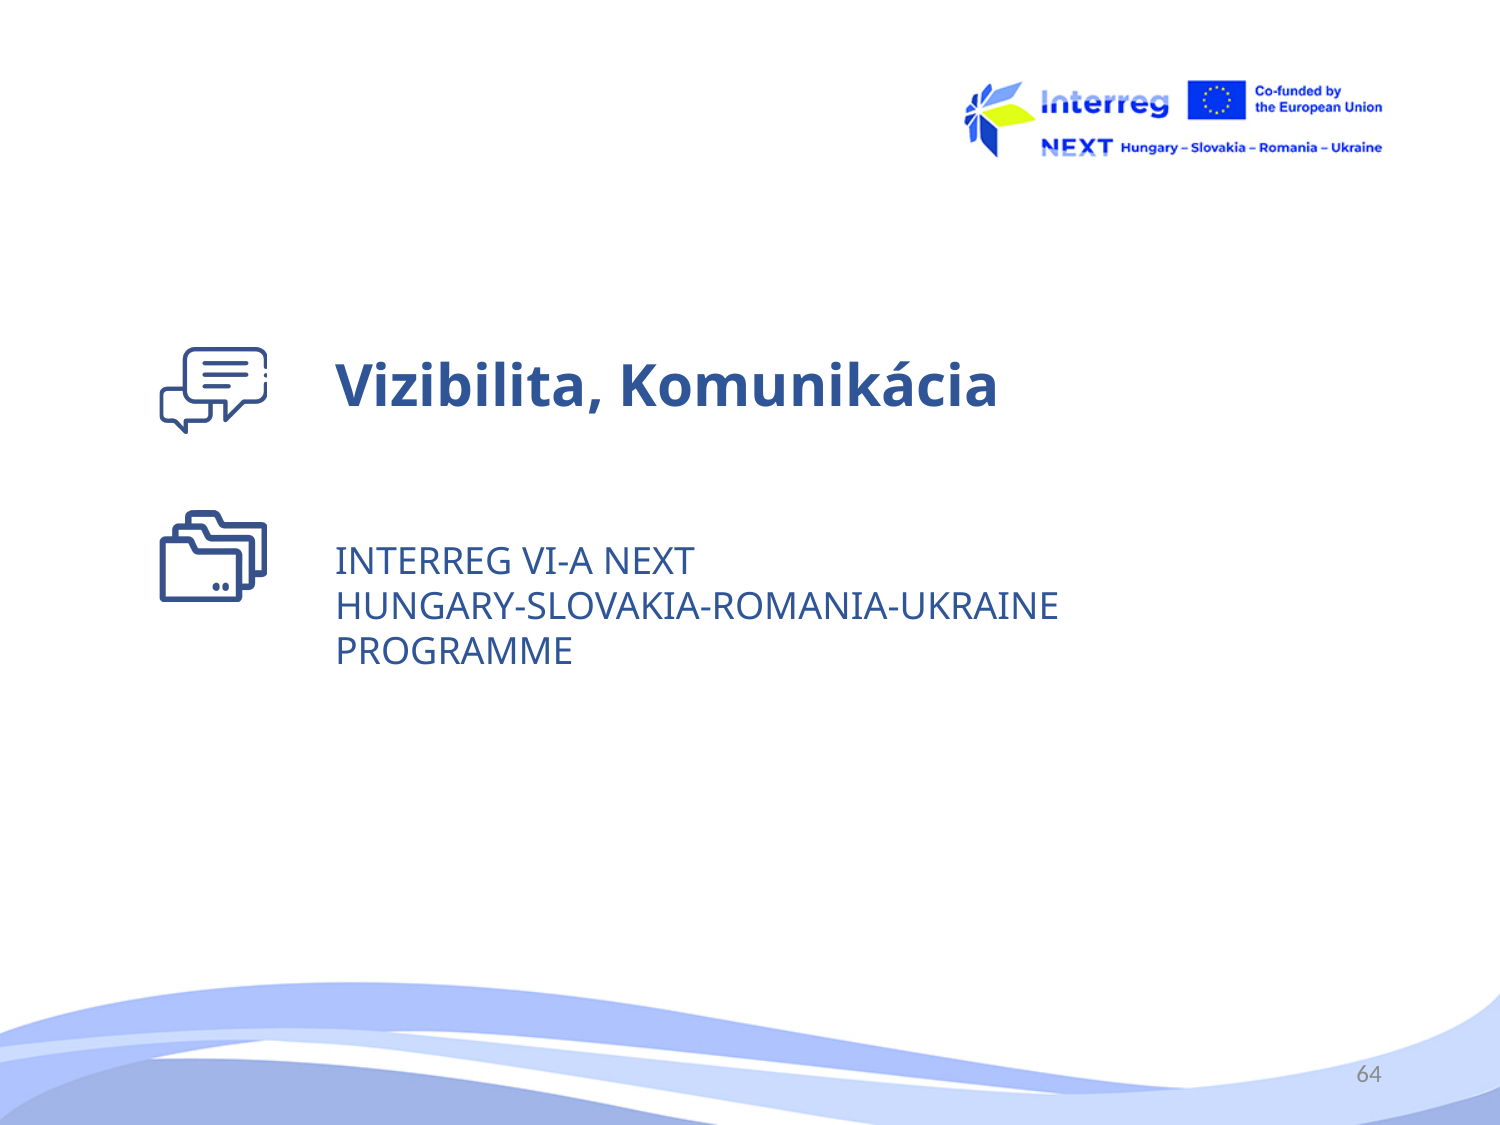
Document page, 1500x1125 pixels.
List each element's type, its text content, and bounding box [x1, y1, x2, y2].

picture [0, 0, 1500, 1125]
text_box Vizibilita, Komunikácia [320, 340, 1397, 496]
text_box INTERREG VI-A NEXT HUNGARY-SLOVAKIA-ROMANIA-UKRAINE PROGRAMME [320, 529, 1306, 680]
slide_number 64 [1059, 1042, 1397, 1103]
